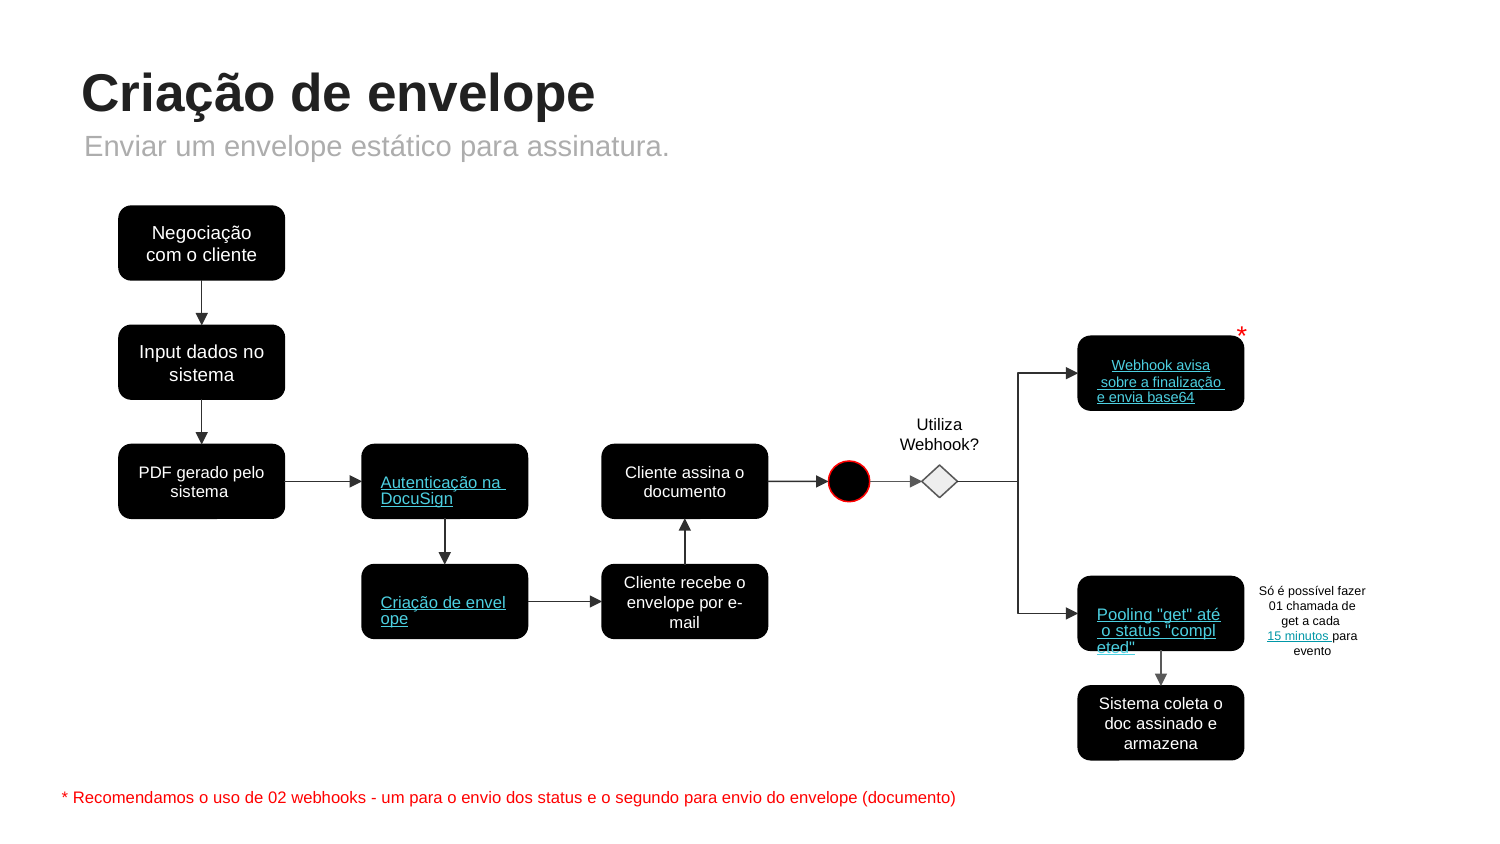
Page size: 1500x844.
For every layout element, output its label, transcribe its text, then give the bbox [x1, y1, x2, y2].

text_box Pooling "get" até o status "completed" [1078, 576, 1243, 651]
text_box * Recomendamos o uso de 02 webhooks - um para o envio dos status e o segundo para envio do envelope (documento) [46, 776, 1089, 817]
text_box [828, 460, 870, 502]
text_box Autenticação na DocuSign [362, 444, 528, 519]
text_box Sistema coleta o doc assinado e armazena [1078, 685, 1244, 760]
text_box PDF gerado pelo sistema [118, 444, 285, 519]
text_box Negociação com o cliente [118, 206, 285, 280]
text_box Cliente recebe o envelope por e-mail [602, 564, 768, 639]
text_box Criação de envelope [362, 564, 528, 639]
text_box * [1221, 303, 1343, 367]
text_box [922, 469, 952, 498]
text_box Utiliza Webhook? [879, 399, 952, 469]
title Criação de envelope [66, 43, 1465, 138]
text_box Webhook avisa sobre a finalização e envia base64 [1078, 336, 1244, 411]
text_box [957, 372, 1079, 481]
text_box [957, 481, 1079, 614]
subtitle Enviar um envelope estático para assinatura. [84, 127, 1330, 169]
text_box Só é possível fazer 01 chamada de get a cada 15 minutos para evento [1243, 567, 1381, 673]
text_box Cliente assina o documento [602, 444, 768, 519]
text_box Input dados no sistema [118, 325, 285, 400]
